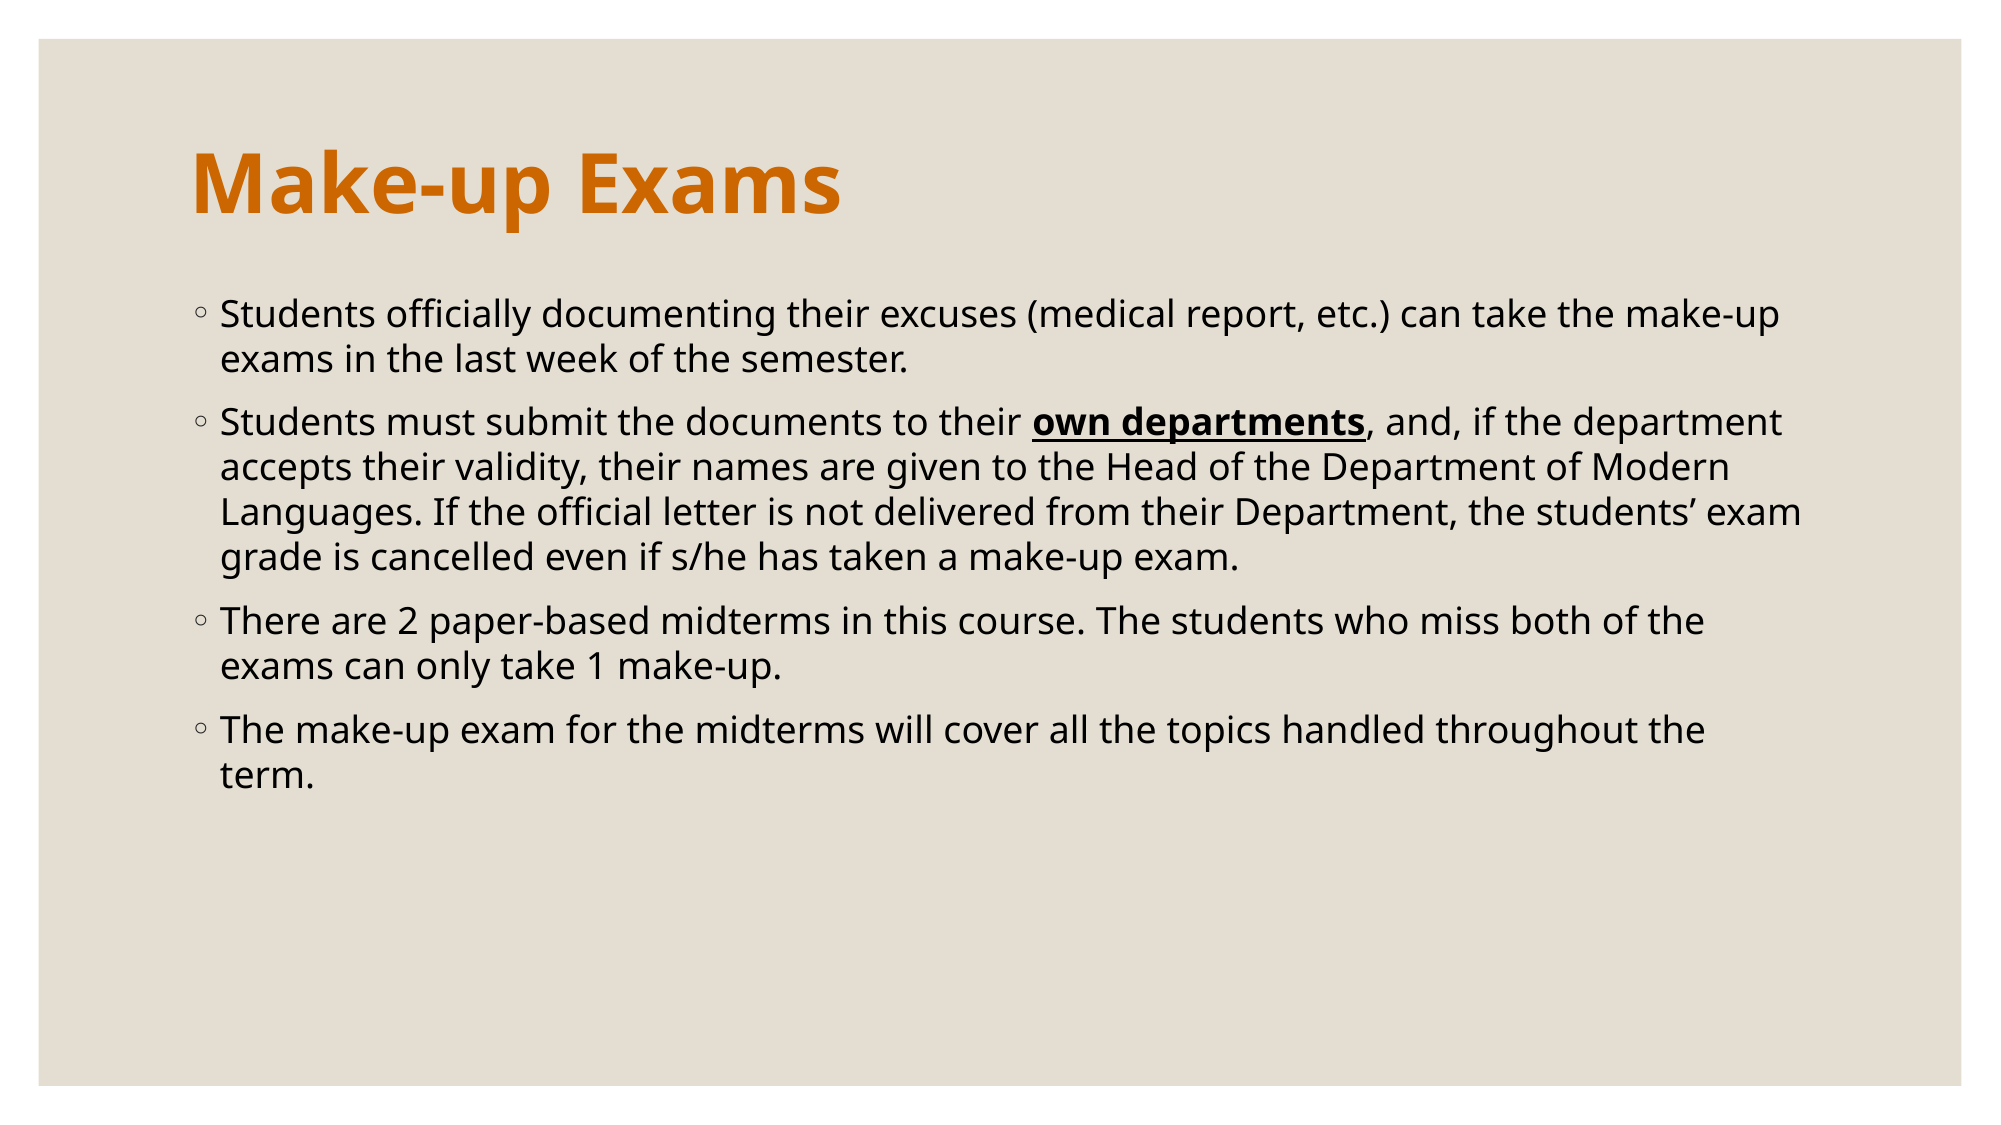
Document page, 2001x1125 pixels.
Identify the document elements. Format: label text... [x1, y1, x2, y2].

title Make-up Exams [174, 105, 1825, 268]
list Students officially documenting their excuses (medical report, etc.) can take the make-up exams in the last week of the semester. Students must submit the documents to their own departments, and, if the department accepts their validity, their names are given to the Head of the Department of Modern Languages. If the official letter is not delivered from their Department, the students’ exam grade is cancelled even if s/he has taken a make-up exam. There are 2 paper-based midterms in this course. The students who miss both of the exams can only take 1 make-up. The make-up exam for the midterms will cover all the topics handled throughout the term. [174, 282, 1825, 990]
